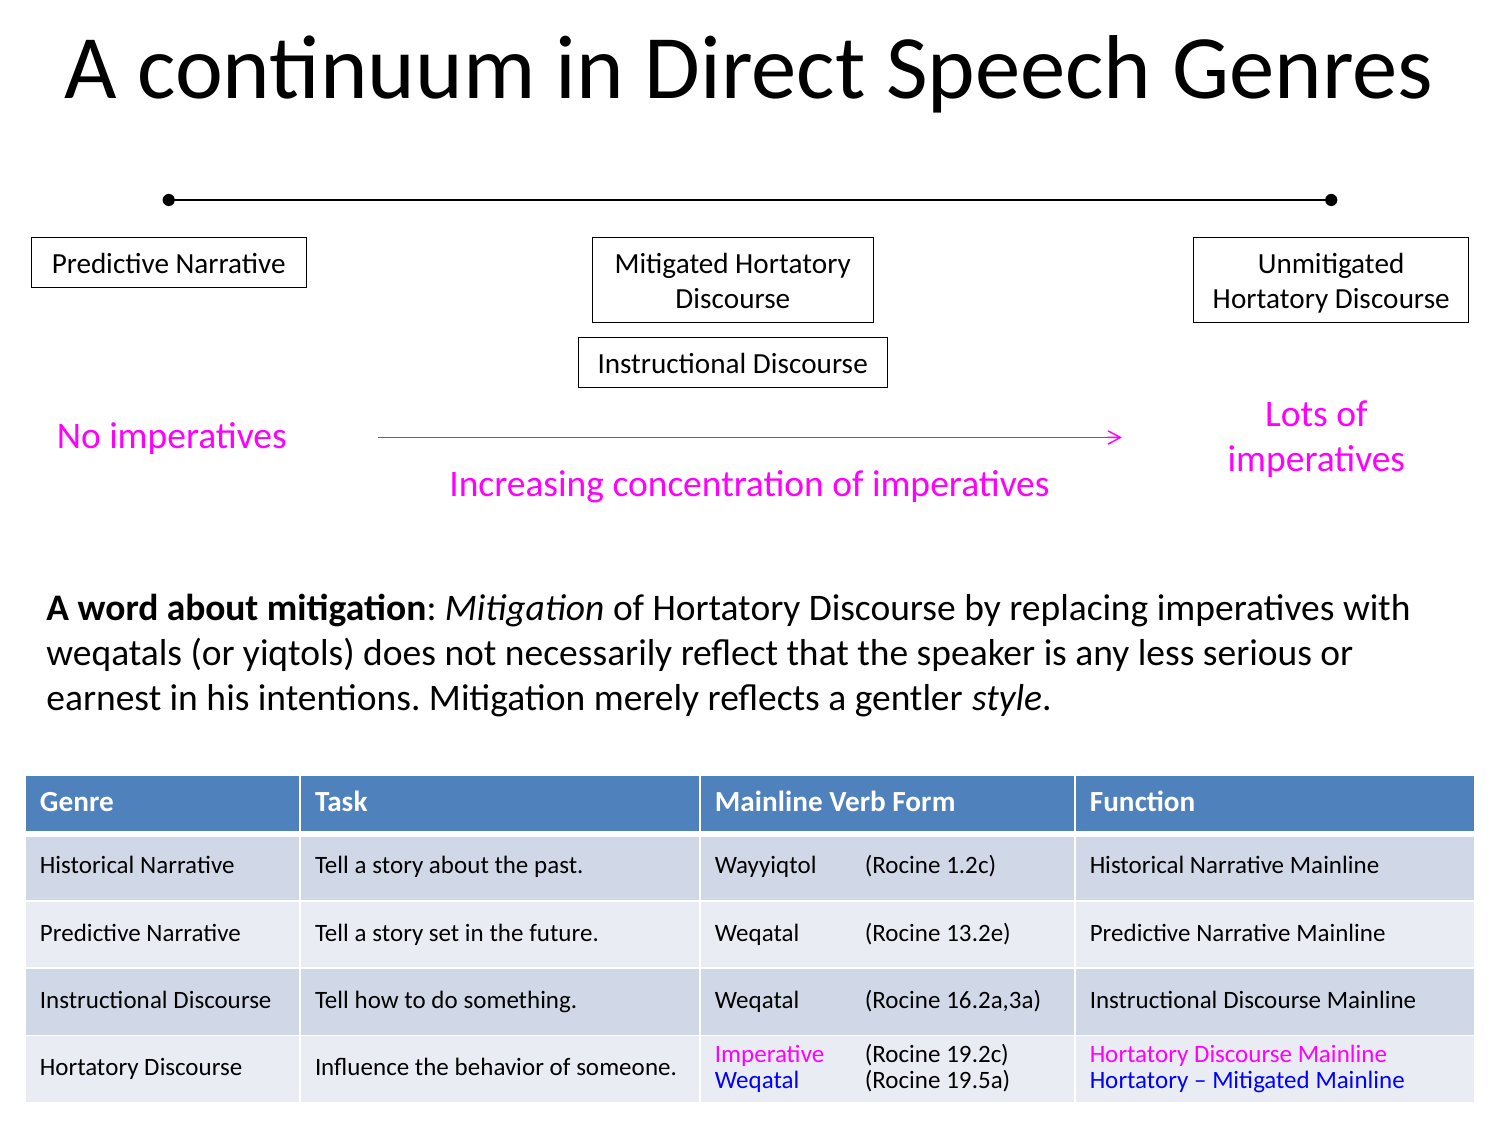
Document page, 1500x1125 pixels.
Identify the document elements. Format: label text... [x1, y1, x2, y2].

table_cell Hortatory Discourse Mainline Hortatory – Mitigated Mainline [1076, 1036, 1474, 1102]
table_header Task [301, 776, 699, 831]
table_header Mainline Verb Form [701, 776, 1074, 831]
table_cell Predictive Narrative Mainline [1076, 902, 1474, 967]
table_cell Historical Narrative Mainline [1076, 837, 1474, 900]
table_header Genre [26, 776, 299, 831]
table_cell Imperative (Rocine 19.2c) Weqatal (Rocine 19.5a) [701, 1036, 1074, 1102]
title A continuum in Direct Speech Genres [0, 0, 1500, 125]
text_box Increasing concentration of imperatives [434, 451, 1066, 512]
table_cell Hortatory Discourse [26, 1036, 299, 1102]
table_cell Influence the behavior of someone. [301, 1036, 699, 1102]
table_cell Weqatal (Rocine 13.2e) [701, 902, 1074, 967]
table_cell Instructional Discourse [26, 969, 299, 1035]
table_header Function [1076, 776, 1474, 831]
table_cell Weqatal (Rocine 16.2a,3a) [701, 969, 1074, 1035]
text_box No imperatives [42, 404, 303, 464]
table_cell Tell how to do something. [301, 969, 699, 1035]
text_box Mitigated Hortatory Discourse [592, 237, 874, 323]
text_box Unmitigated Hortatory Discourse [1193, 237, 1469, 323]
table_cell Historical Narrative [26, 837, 299, 900]
table_cell Wayyiqtol (Rocine 1.2c) [701, 837, 1074, 900]
list A word about mitigation: Mitigation of Hortatory Discourse by replacing imperatives with weqatals (or yiqtols) does not necessarily reflect that the speaker is any less serious or earnest in his intentions. Mitigation merely reflects a gentler style. [31, 575, 1469, 738]
table_cell Tell a story set in the future. [301, 902, 699, 967]
table_cell Instructional Discourse Mainline [1076, 969, 1474, 1035]
table_cell Tell a story about the past. [301, 837, 699, 900]
text_box Lots of imperatives [1212, 381, 1421, 487]
text_box Instructional Discourse [578, 337, 888, 388]
text_box Predictive Narrative [31, 237, 307, 288]
table_cell Predictive Narrative [26, 902, 299, 967]
